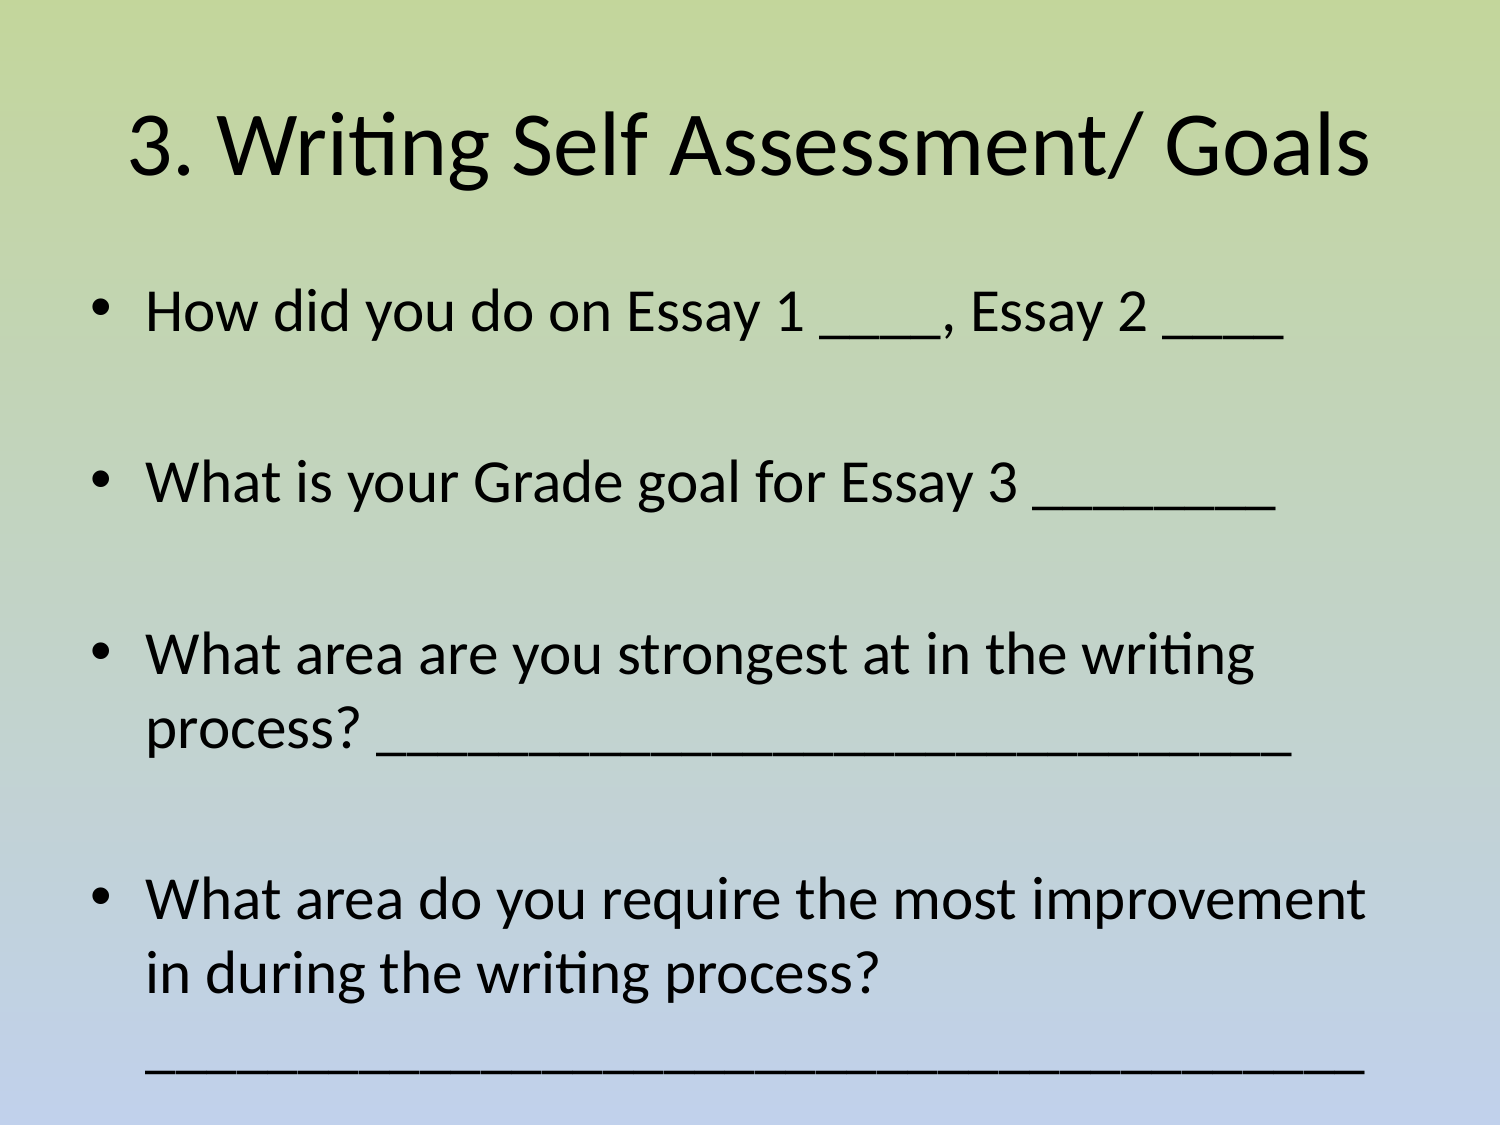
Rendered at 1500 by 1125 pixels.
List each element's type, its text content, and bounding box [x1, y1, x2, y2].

title 3. Writing Self Assessment/ Goals [75, 45, 1425, 233]
list How did you do on Essay 1 ____, Essay 2 ____ What is your Grade goal for Essay 3 ________ What area are you strongest at in the writing process? ______________________________ What area do you require the most improvement in during the writing process? ________________________________________ [75, 262, 1425, 1100]
